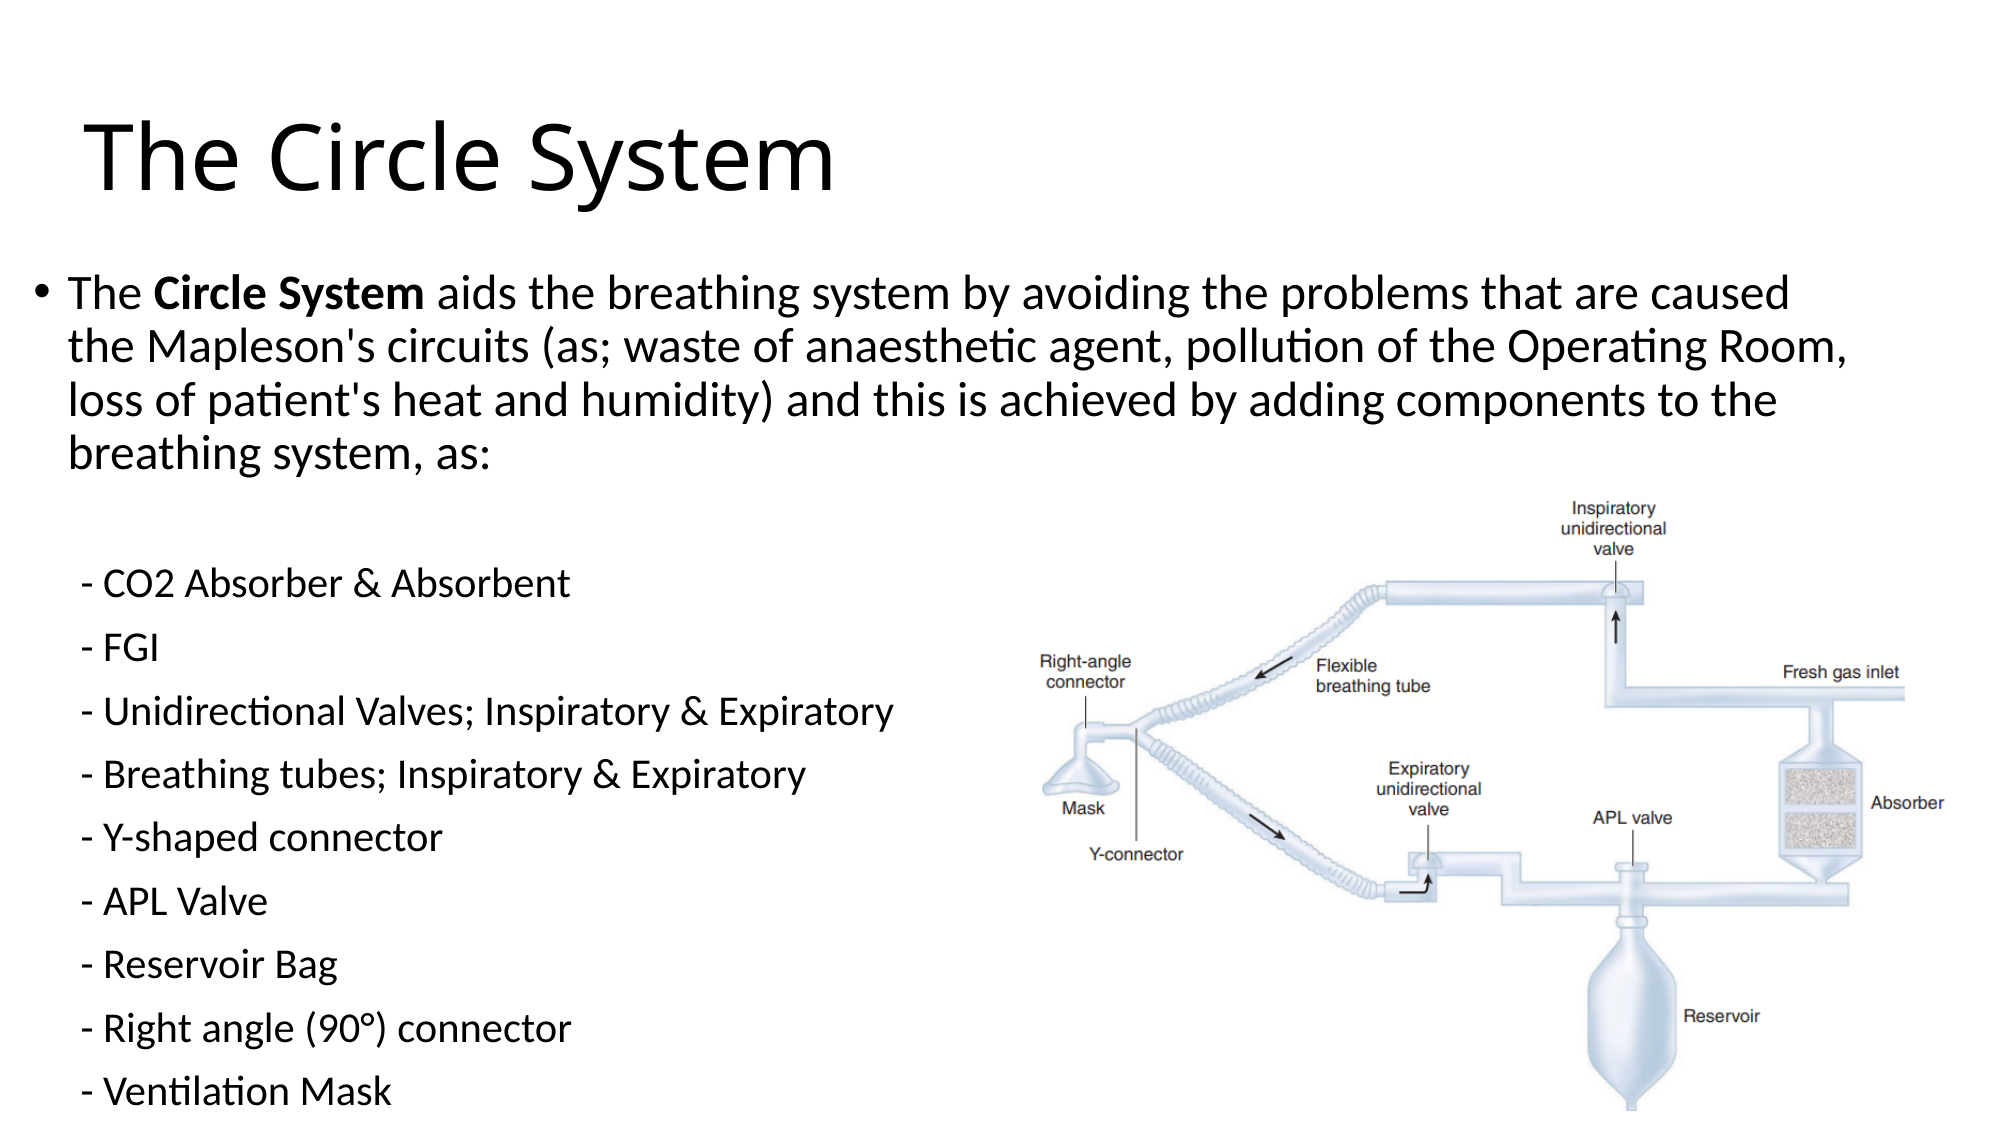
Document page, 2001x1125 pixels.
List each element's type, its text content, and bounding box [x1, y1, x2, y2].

title The Circle System [68, 52, 1794, 259]
list The Circle System aids the breathing system by avoiding the problems that are caused the Mapleson's circuits (as; waste of anaesthetic agent, pollution of the Operating Room, loss of patient's heat and humidity) and this is achieved by adding components to the breathing system, as: - CO2 Absorber & Absorbent - FGI - Unidirectional Valves; Inspiratory & Expiratory - Breathing tubes; Inspiratory & Expiratory - Y-shaped connector - APL Valve - Reservoir Bag - Right angle (90°) connector - Ventilation Mask [18, 259, 1934, 1123]
picture [975, 467, 2000, 1125]
